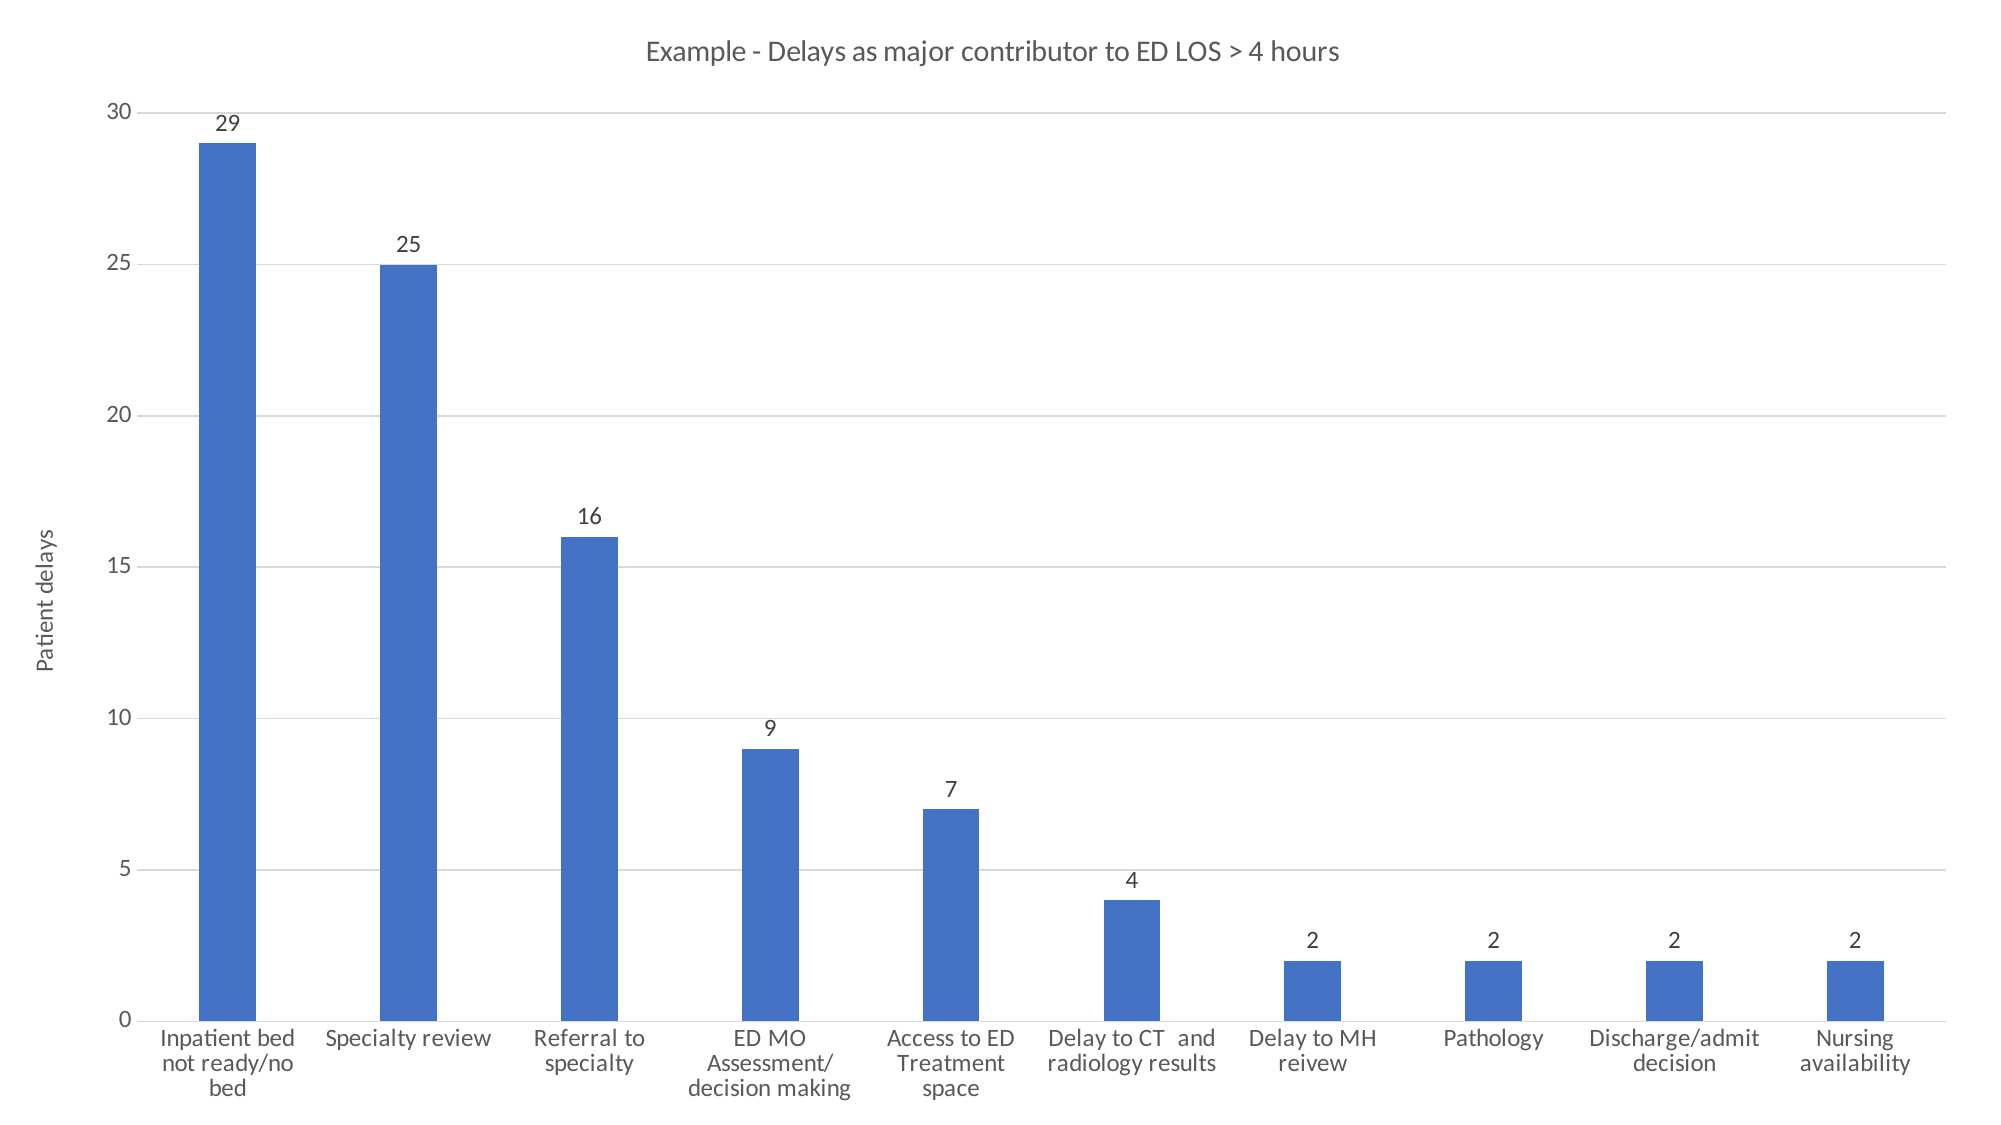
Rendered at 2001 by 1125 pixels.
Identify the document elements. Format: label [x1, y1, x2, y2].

chart [0, 0, 1986, 1125]
